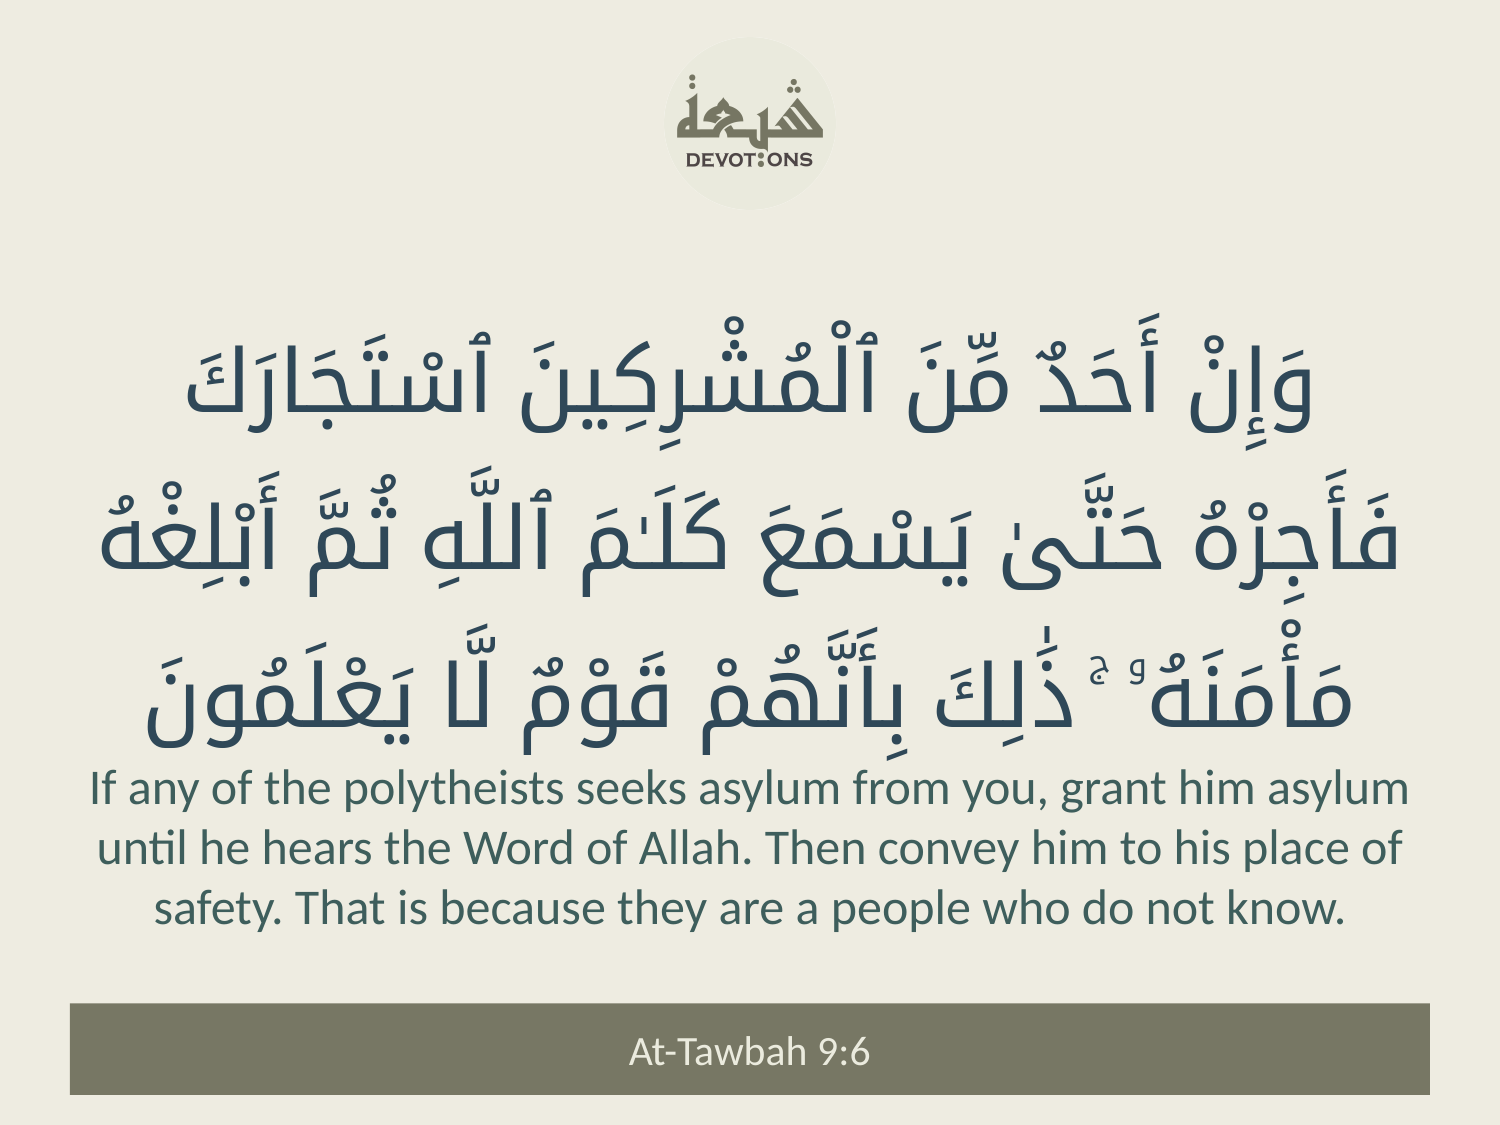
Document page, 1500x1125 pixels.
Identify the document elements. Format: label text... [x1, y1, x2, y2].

list وَإِنْ أَحَدٌ مِّنَ ٱلْمُشْرِكِينَ ٱسْتَجَارَكَ فَأَجِرْهُ حَتَّىٰ يَسْمَعَ كَلَـٰمَ ٱللَّهِ ثُمَّ أَبْلِغْهُ مَأْمَنَهُۥ ۚ ذَٰلِكَ بِأَنَّهُمْ قَوْمٌ لَّا يَعْلَمُونَ If any of the polytheists seeks asylum from you, grant him asylum until he hears the Word of Allah. Then convey him to his place of safety. That is because they are a people who do not know. [69, 203, 1430, 1003]
picture [656, 29, 844, 203]
list At-Tawbah 9:6 [69, 1003, 1430, 1095]
